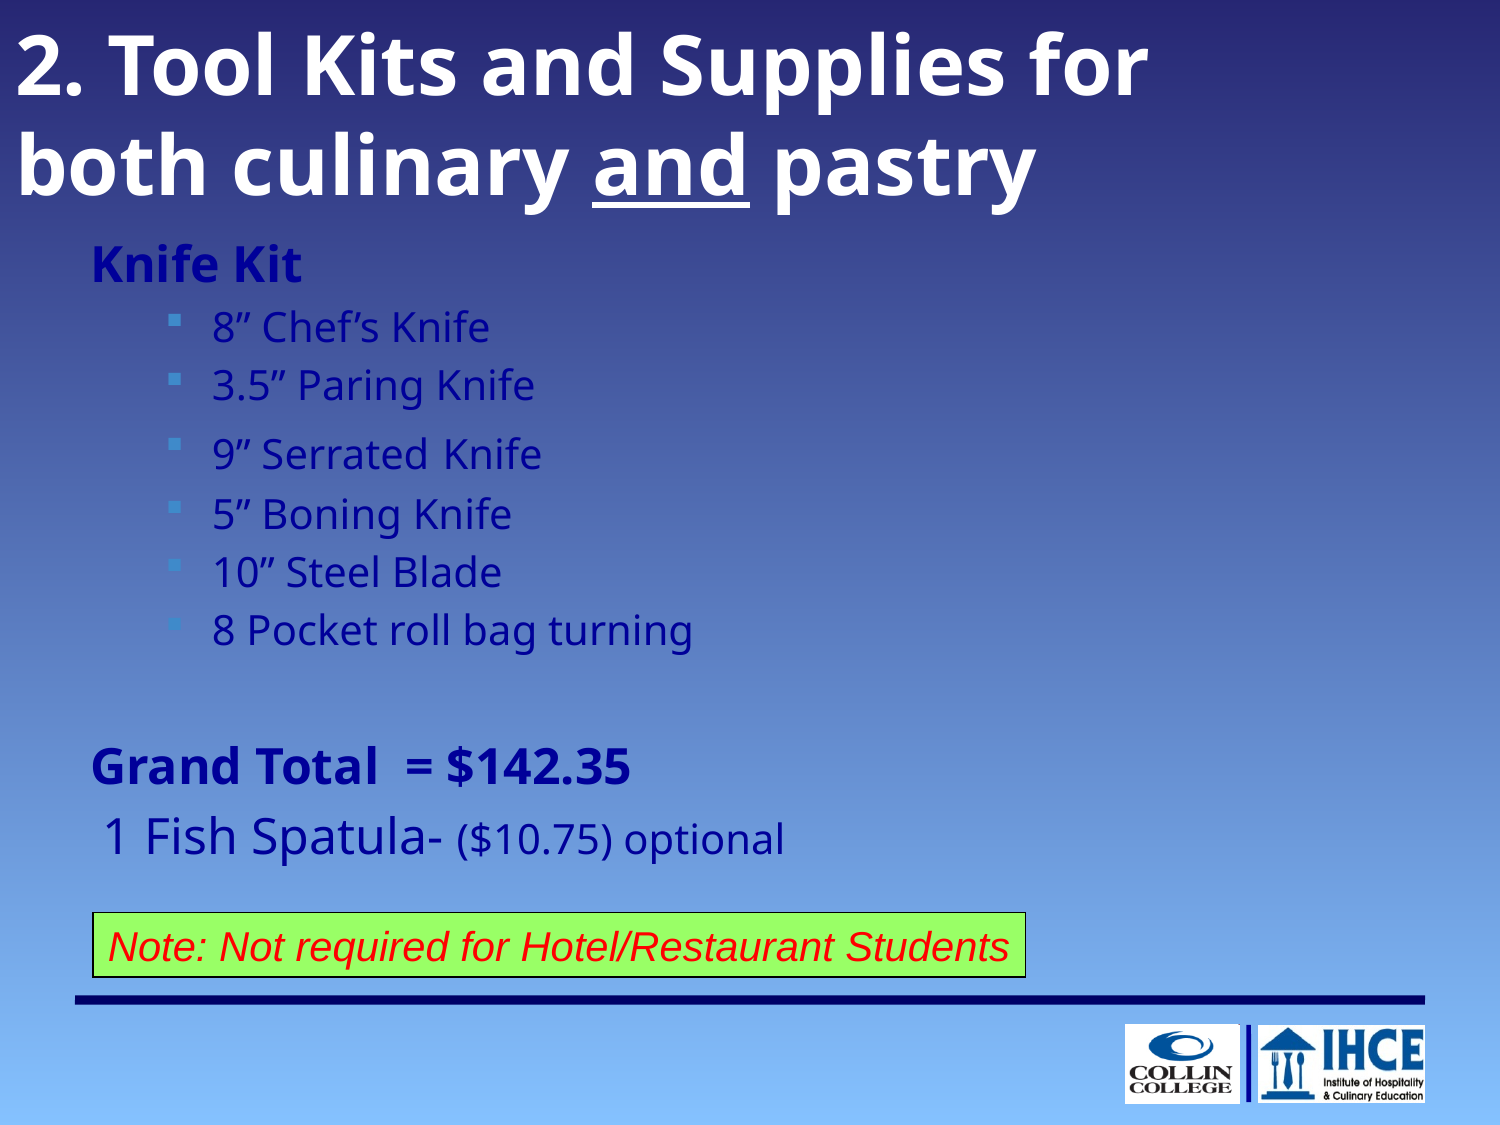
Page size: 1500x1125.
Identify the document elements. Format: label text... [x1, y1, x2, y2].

picture [1125, 1024, 1240, 1104]
text_box Note: Not required for Hotel/Restaurant Students [93, 912, 1026, 978]
title 2. Tool Kits and Supplies for both culinary and pastry [0, 24, 1351, 201]
list Knife Kit 8” Chef’s Knife 3.5” Paring Knife 9” Serrated Knife 5” Boning Knife 10” Steel Blade 8 Pocket roll bag turning Grand Total = $142.35 1 Fish Spatula- ($10.75) optional [74, 224, 1001, 988]
picture [1258, 1025, 1425, 1103]
